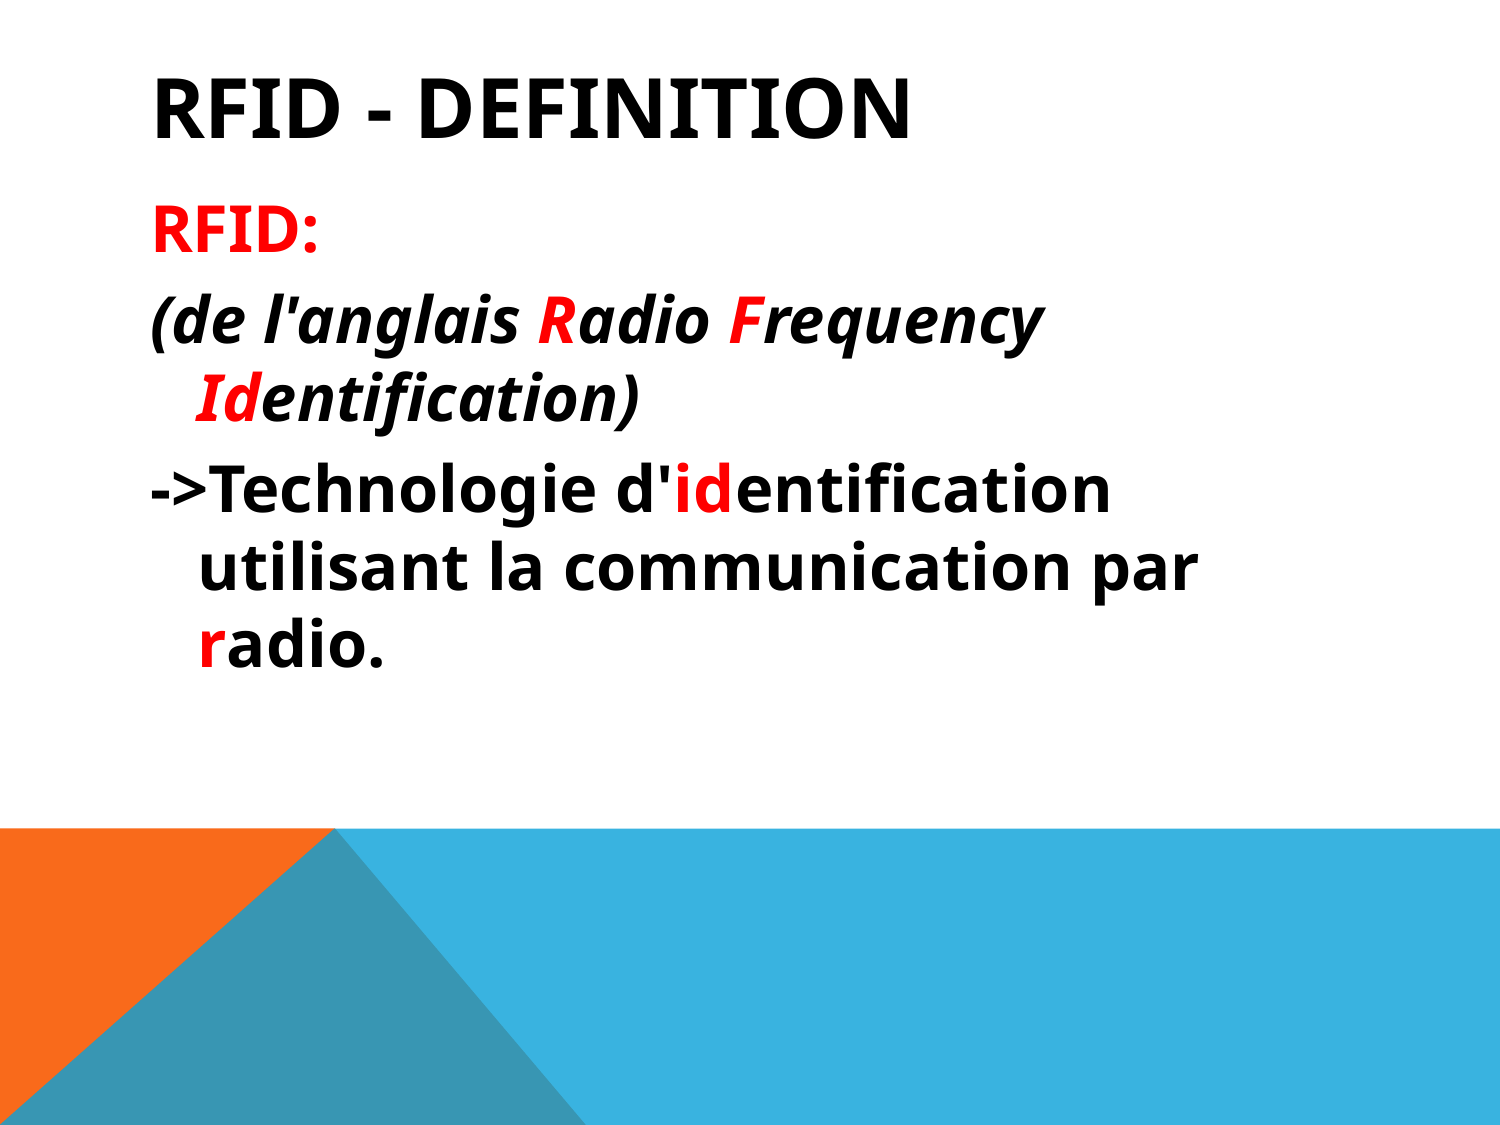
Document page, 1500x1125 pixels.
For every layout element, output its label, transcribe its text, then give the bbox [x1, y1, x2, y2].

list RFID: (de l'anglais Radio Frequency Identification) ->Technologie d'identification utilisant la communication par radio. [135, 180, 1369, 768]
title RFID - Definition [135, 60, 1369, 150]
